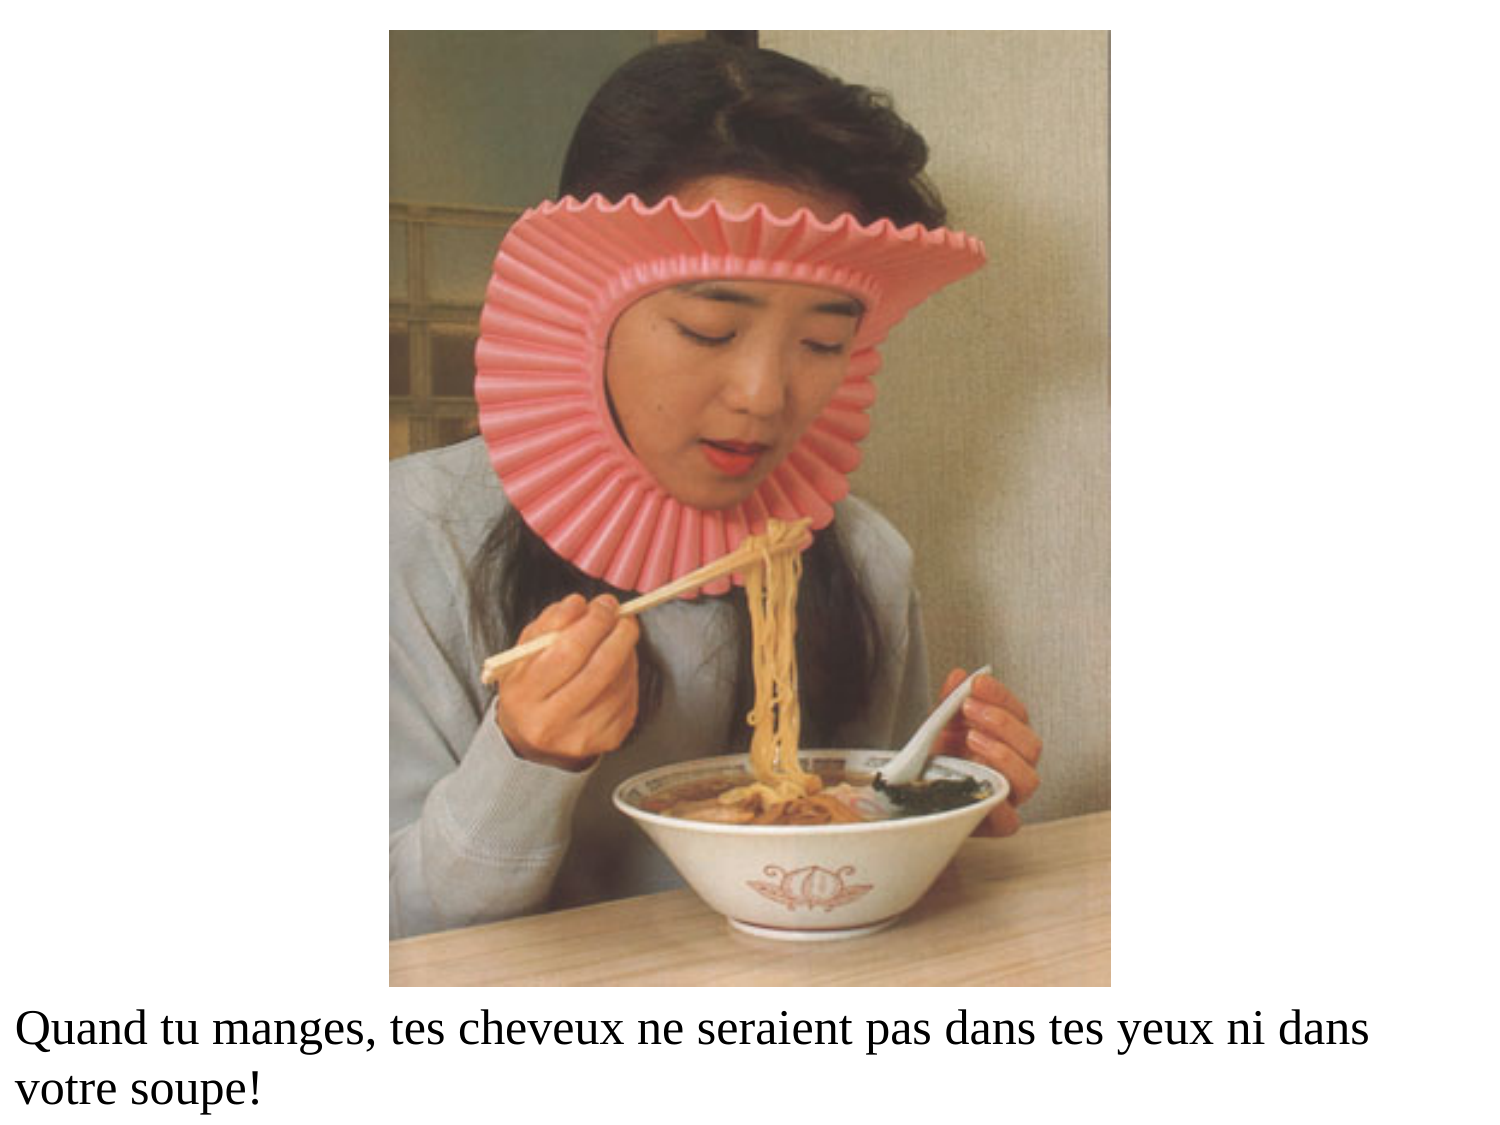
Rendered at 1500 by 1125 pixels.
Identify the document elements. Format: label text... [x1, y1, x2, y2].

picture [389, 30, 1111, 988]
text_box Quand tu manges, tes cheveux ne seraient pas dans tes yeux ni dans votre soupe! [0, 986, 1500, 1122]
